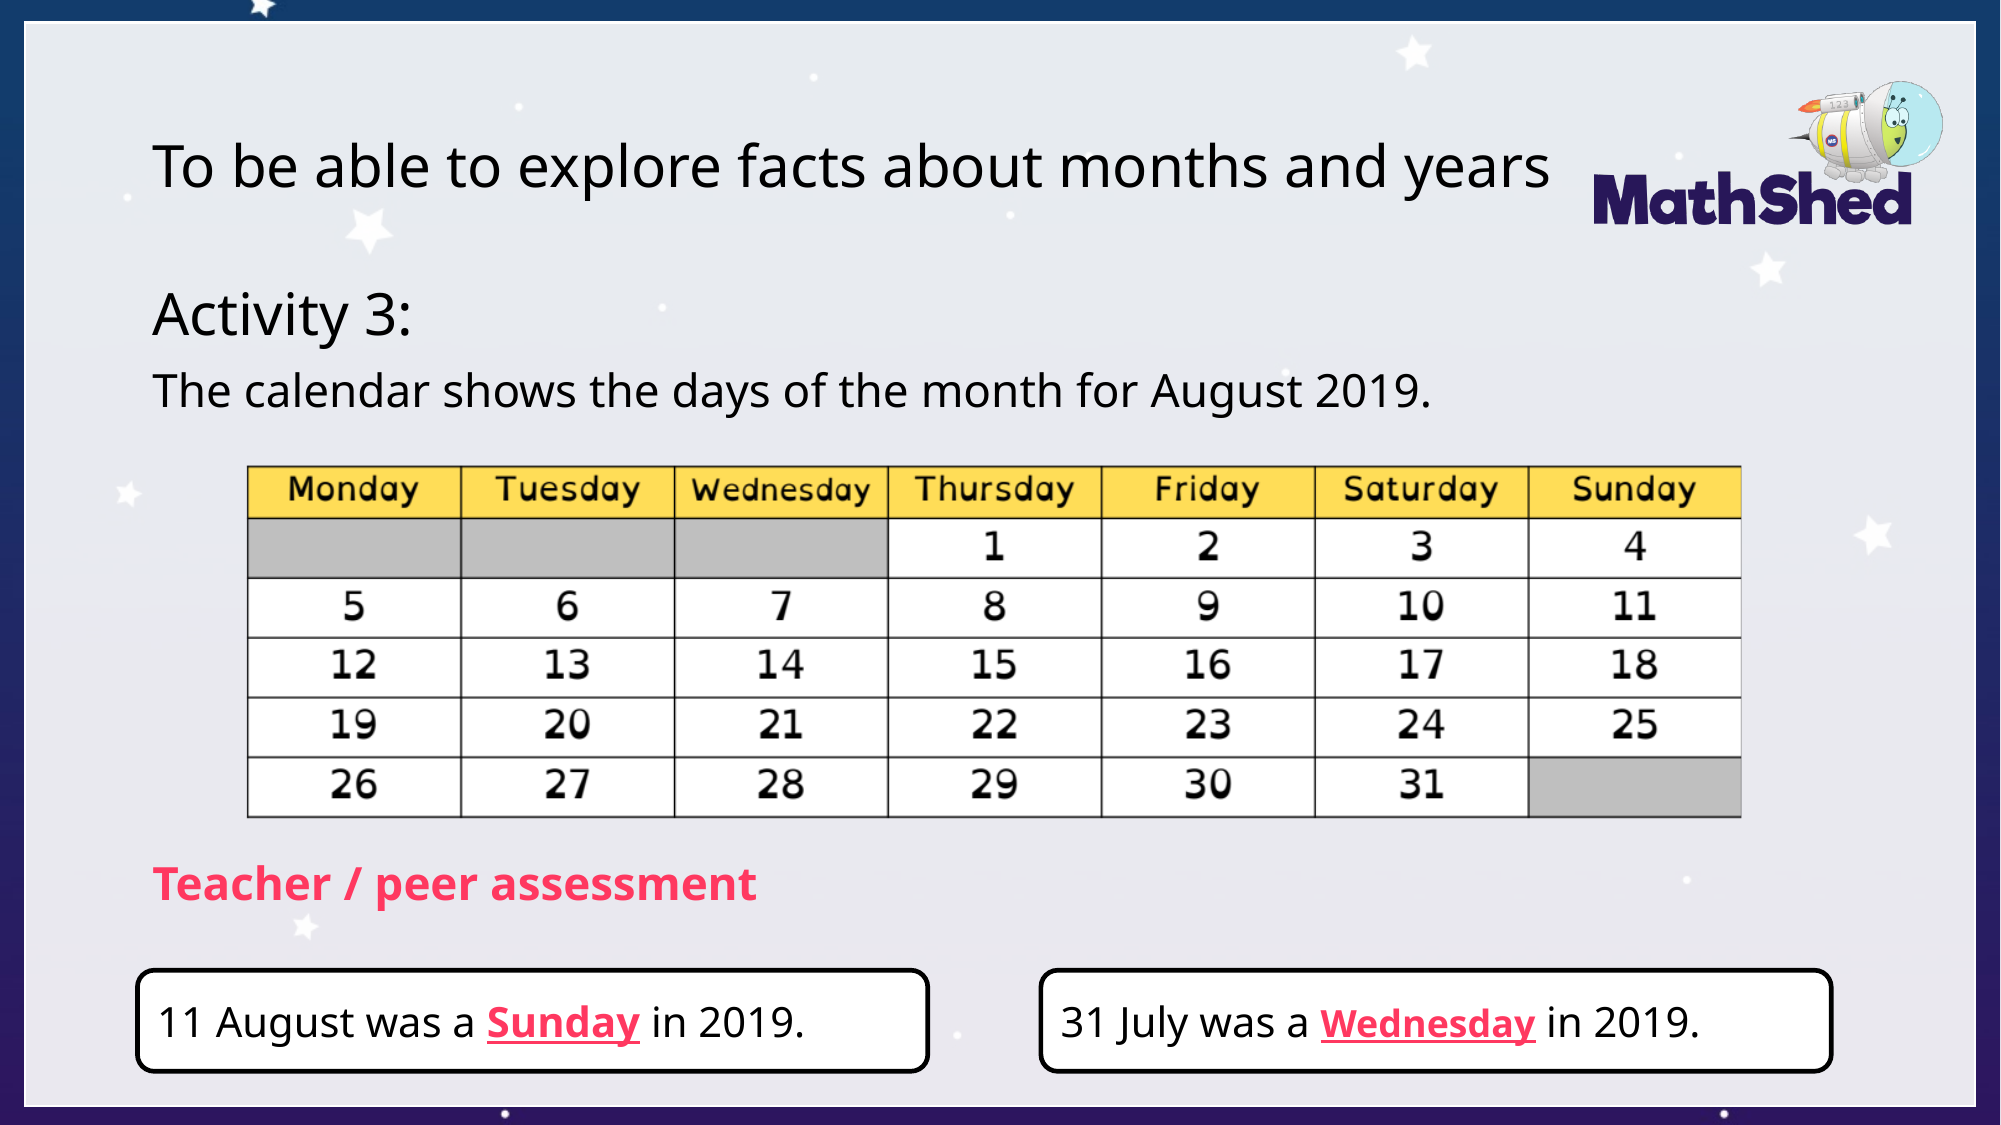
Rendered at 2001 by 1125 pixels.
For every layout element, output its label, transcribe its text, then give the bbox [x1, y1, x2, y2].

title To be able to explore facts about months and years [137, 59, 1578, 277]
list Activity 3: The calendar shows the days of the month for August 2019. Teacher / peer assessment [137, 277, 1863, 992]
picture [0, 0, 2001, 1125]
text_box 31 July was a Wednesday in 2019. [1039, 969, 1833, 1073]
text_box 11 August was a Sunday in 2019. [136, 969, 929, 1073]
